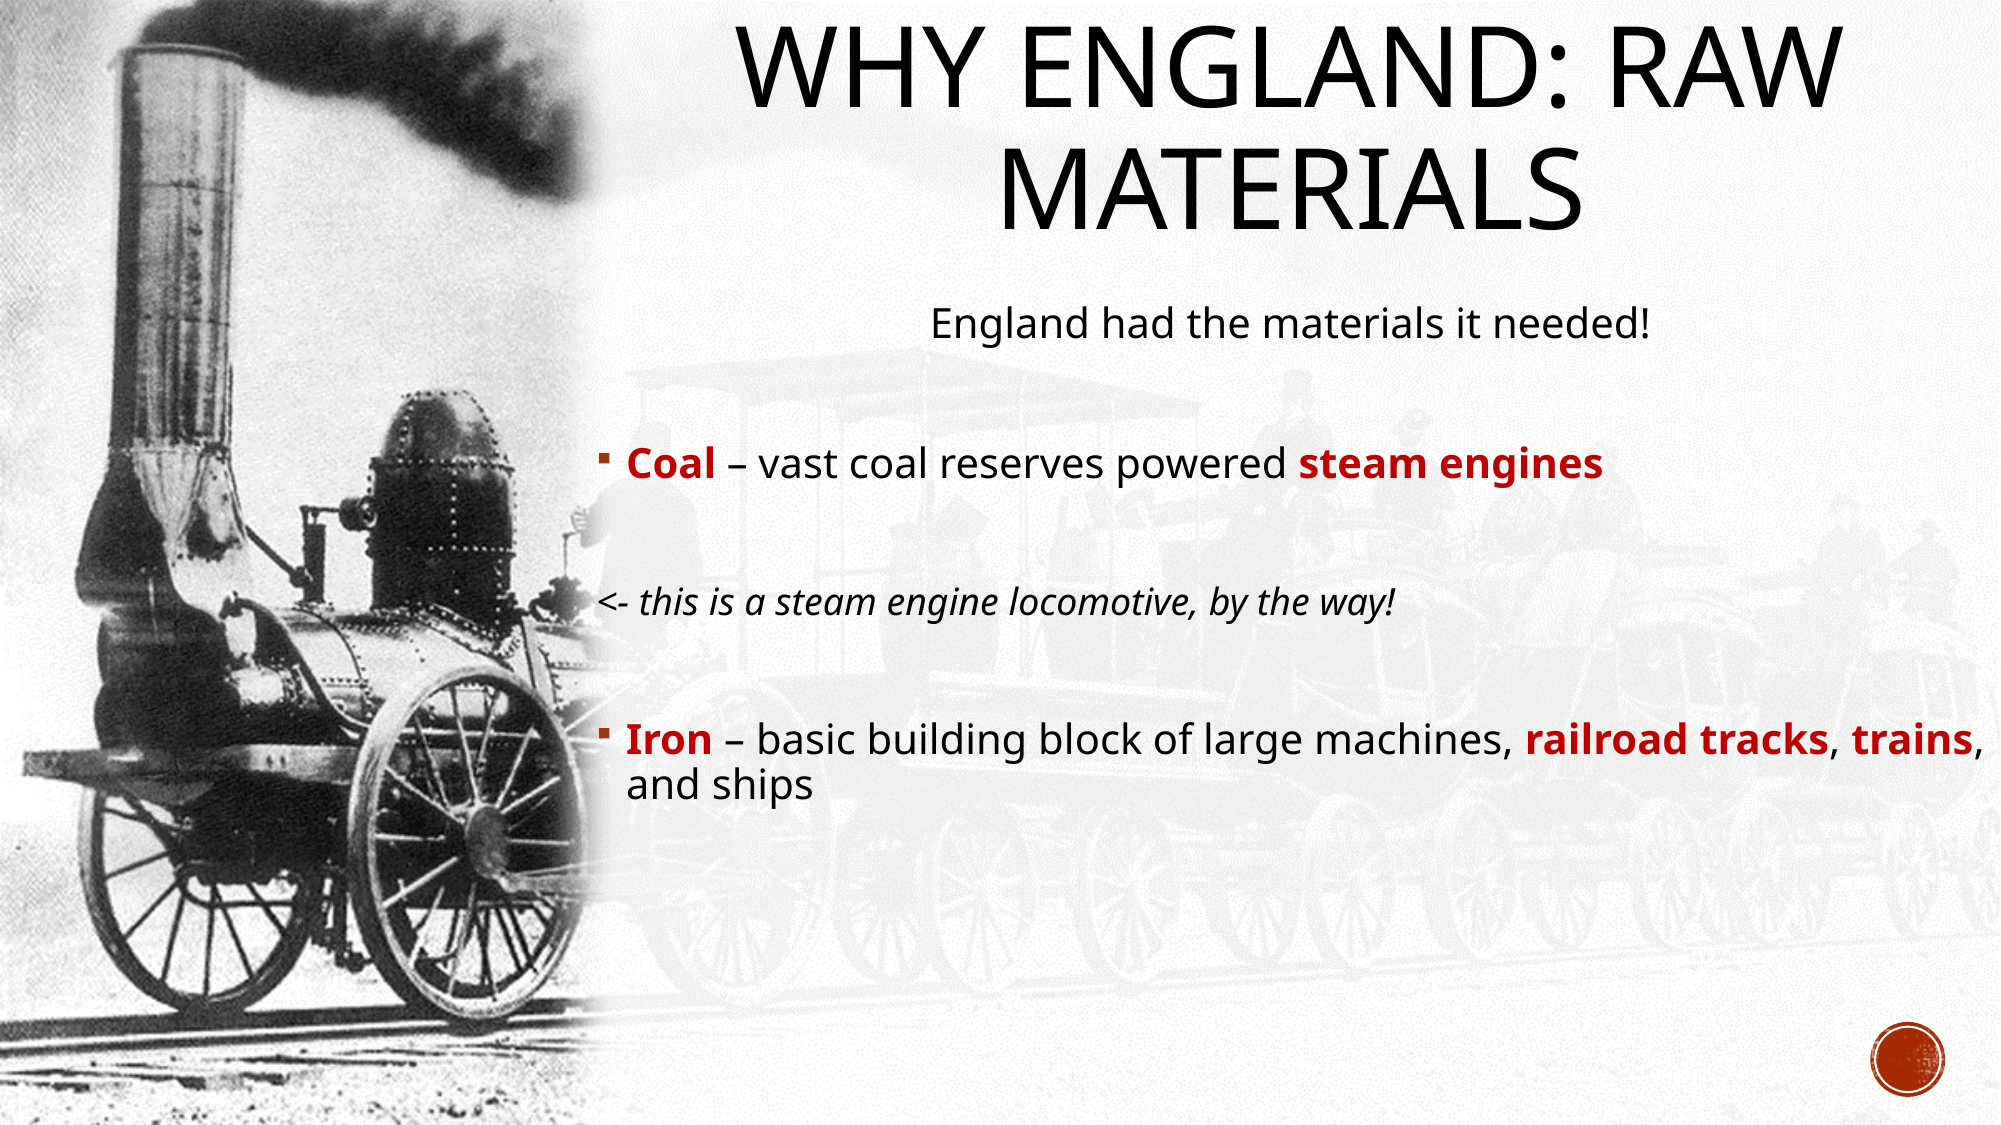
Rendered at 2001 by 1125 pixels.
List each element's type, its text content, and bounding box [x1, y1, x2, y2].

list England had the materials it needed! Coal – vast coal reserves powered steam engines <- this is a steam engine locomotive, by the way! Iron – basic building block of large machines, railroad tracks, trains, and ships [580, 295, 2000, 1125]
title Why England: raw materials [580, 0, 2000, 264]
picture [0, 0, 2001, 1125]
